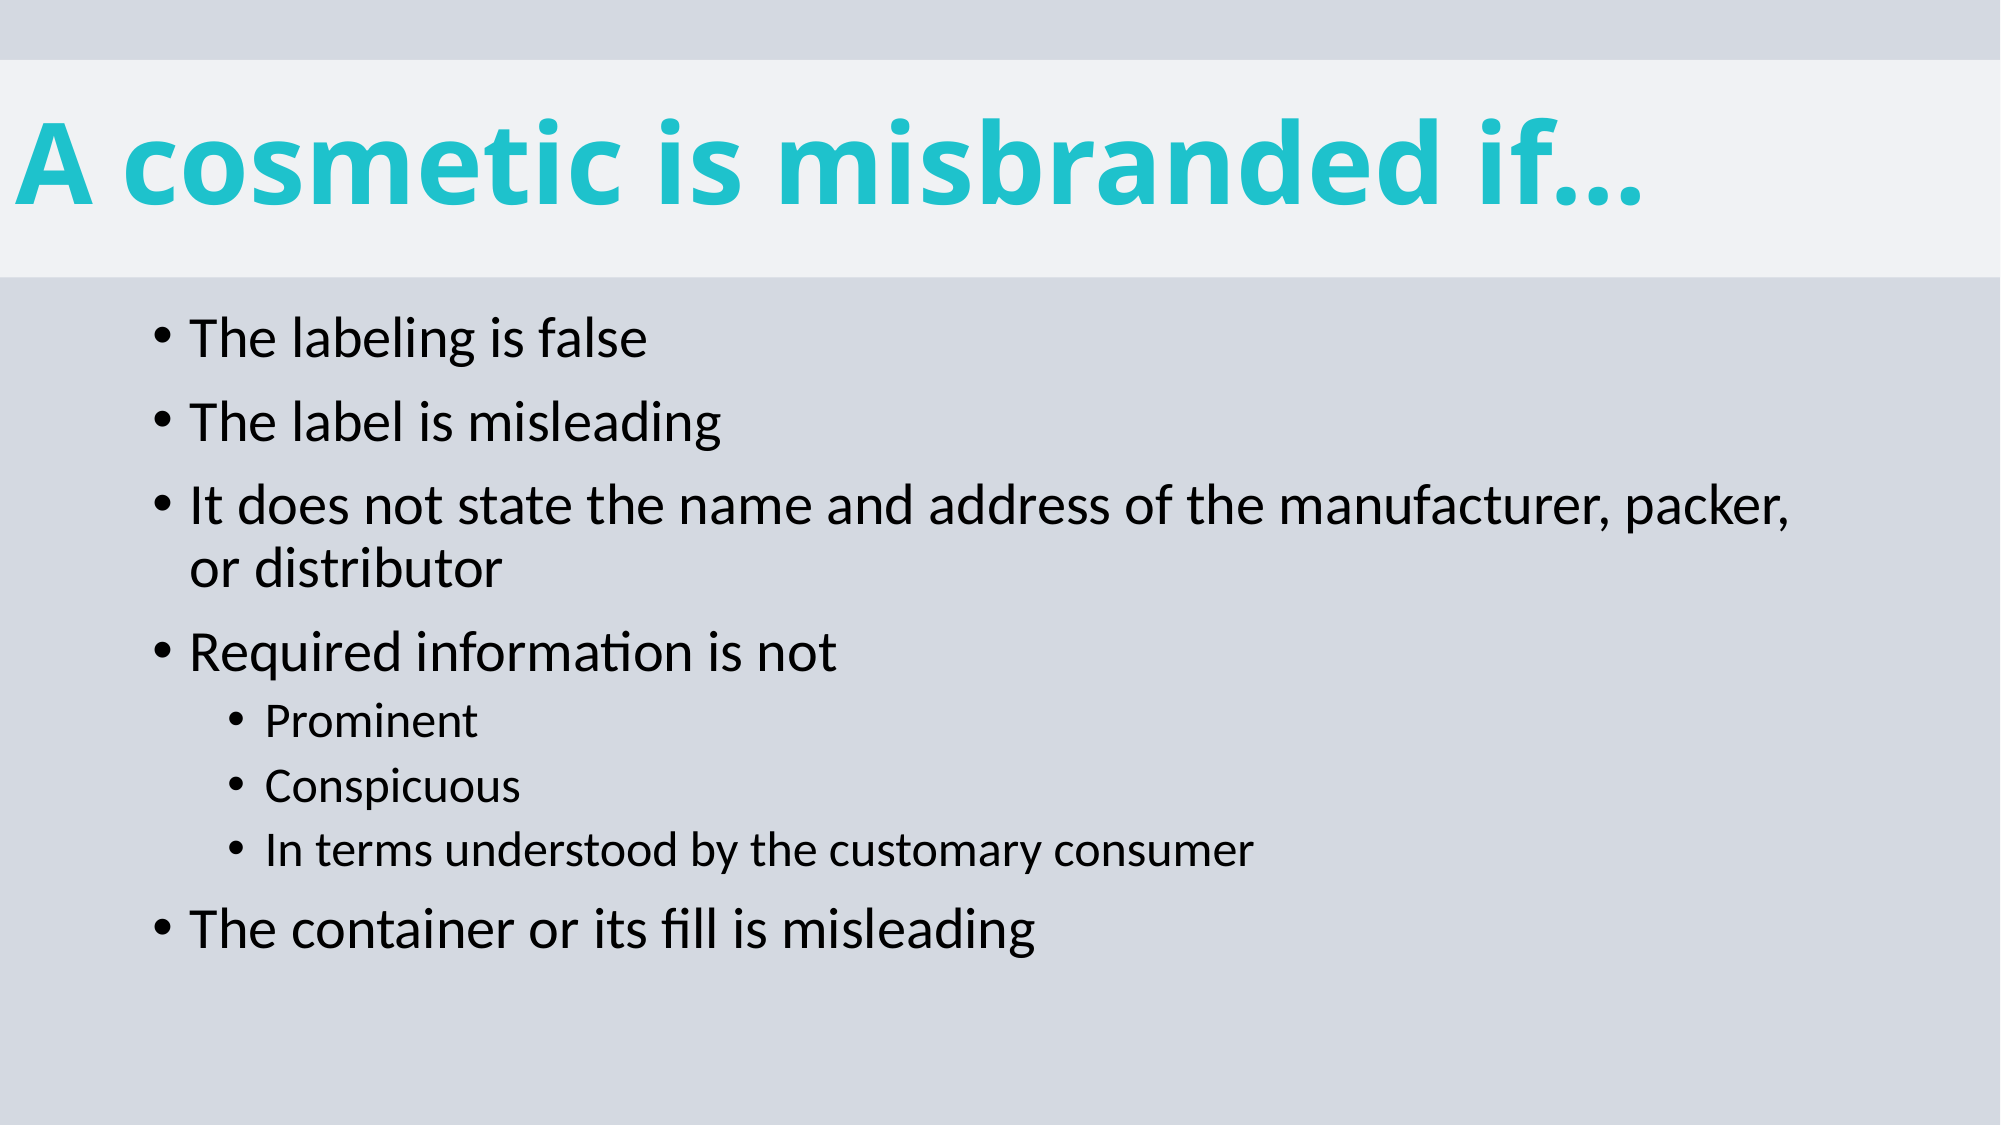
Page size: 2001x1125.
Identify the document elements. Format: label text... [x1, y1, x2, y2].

list The labeling is false The label is misleading It does not state the name and address of the manufacturer, packer, or distributor Required information is not Prominent Conspicuous In terms understood by the customary consumer The container or its fill is misleading [137, 299, 1863, 1014]
picture [0, 0, 2001, 1125]
title A cosmetic is misbranded if… [0, 59, 2000, 278]
